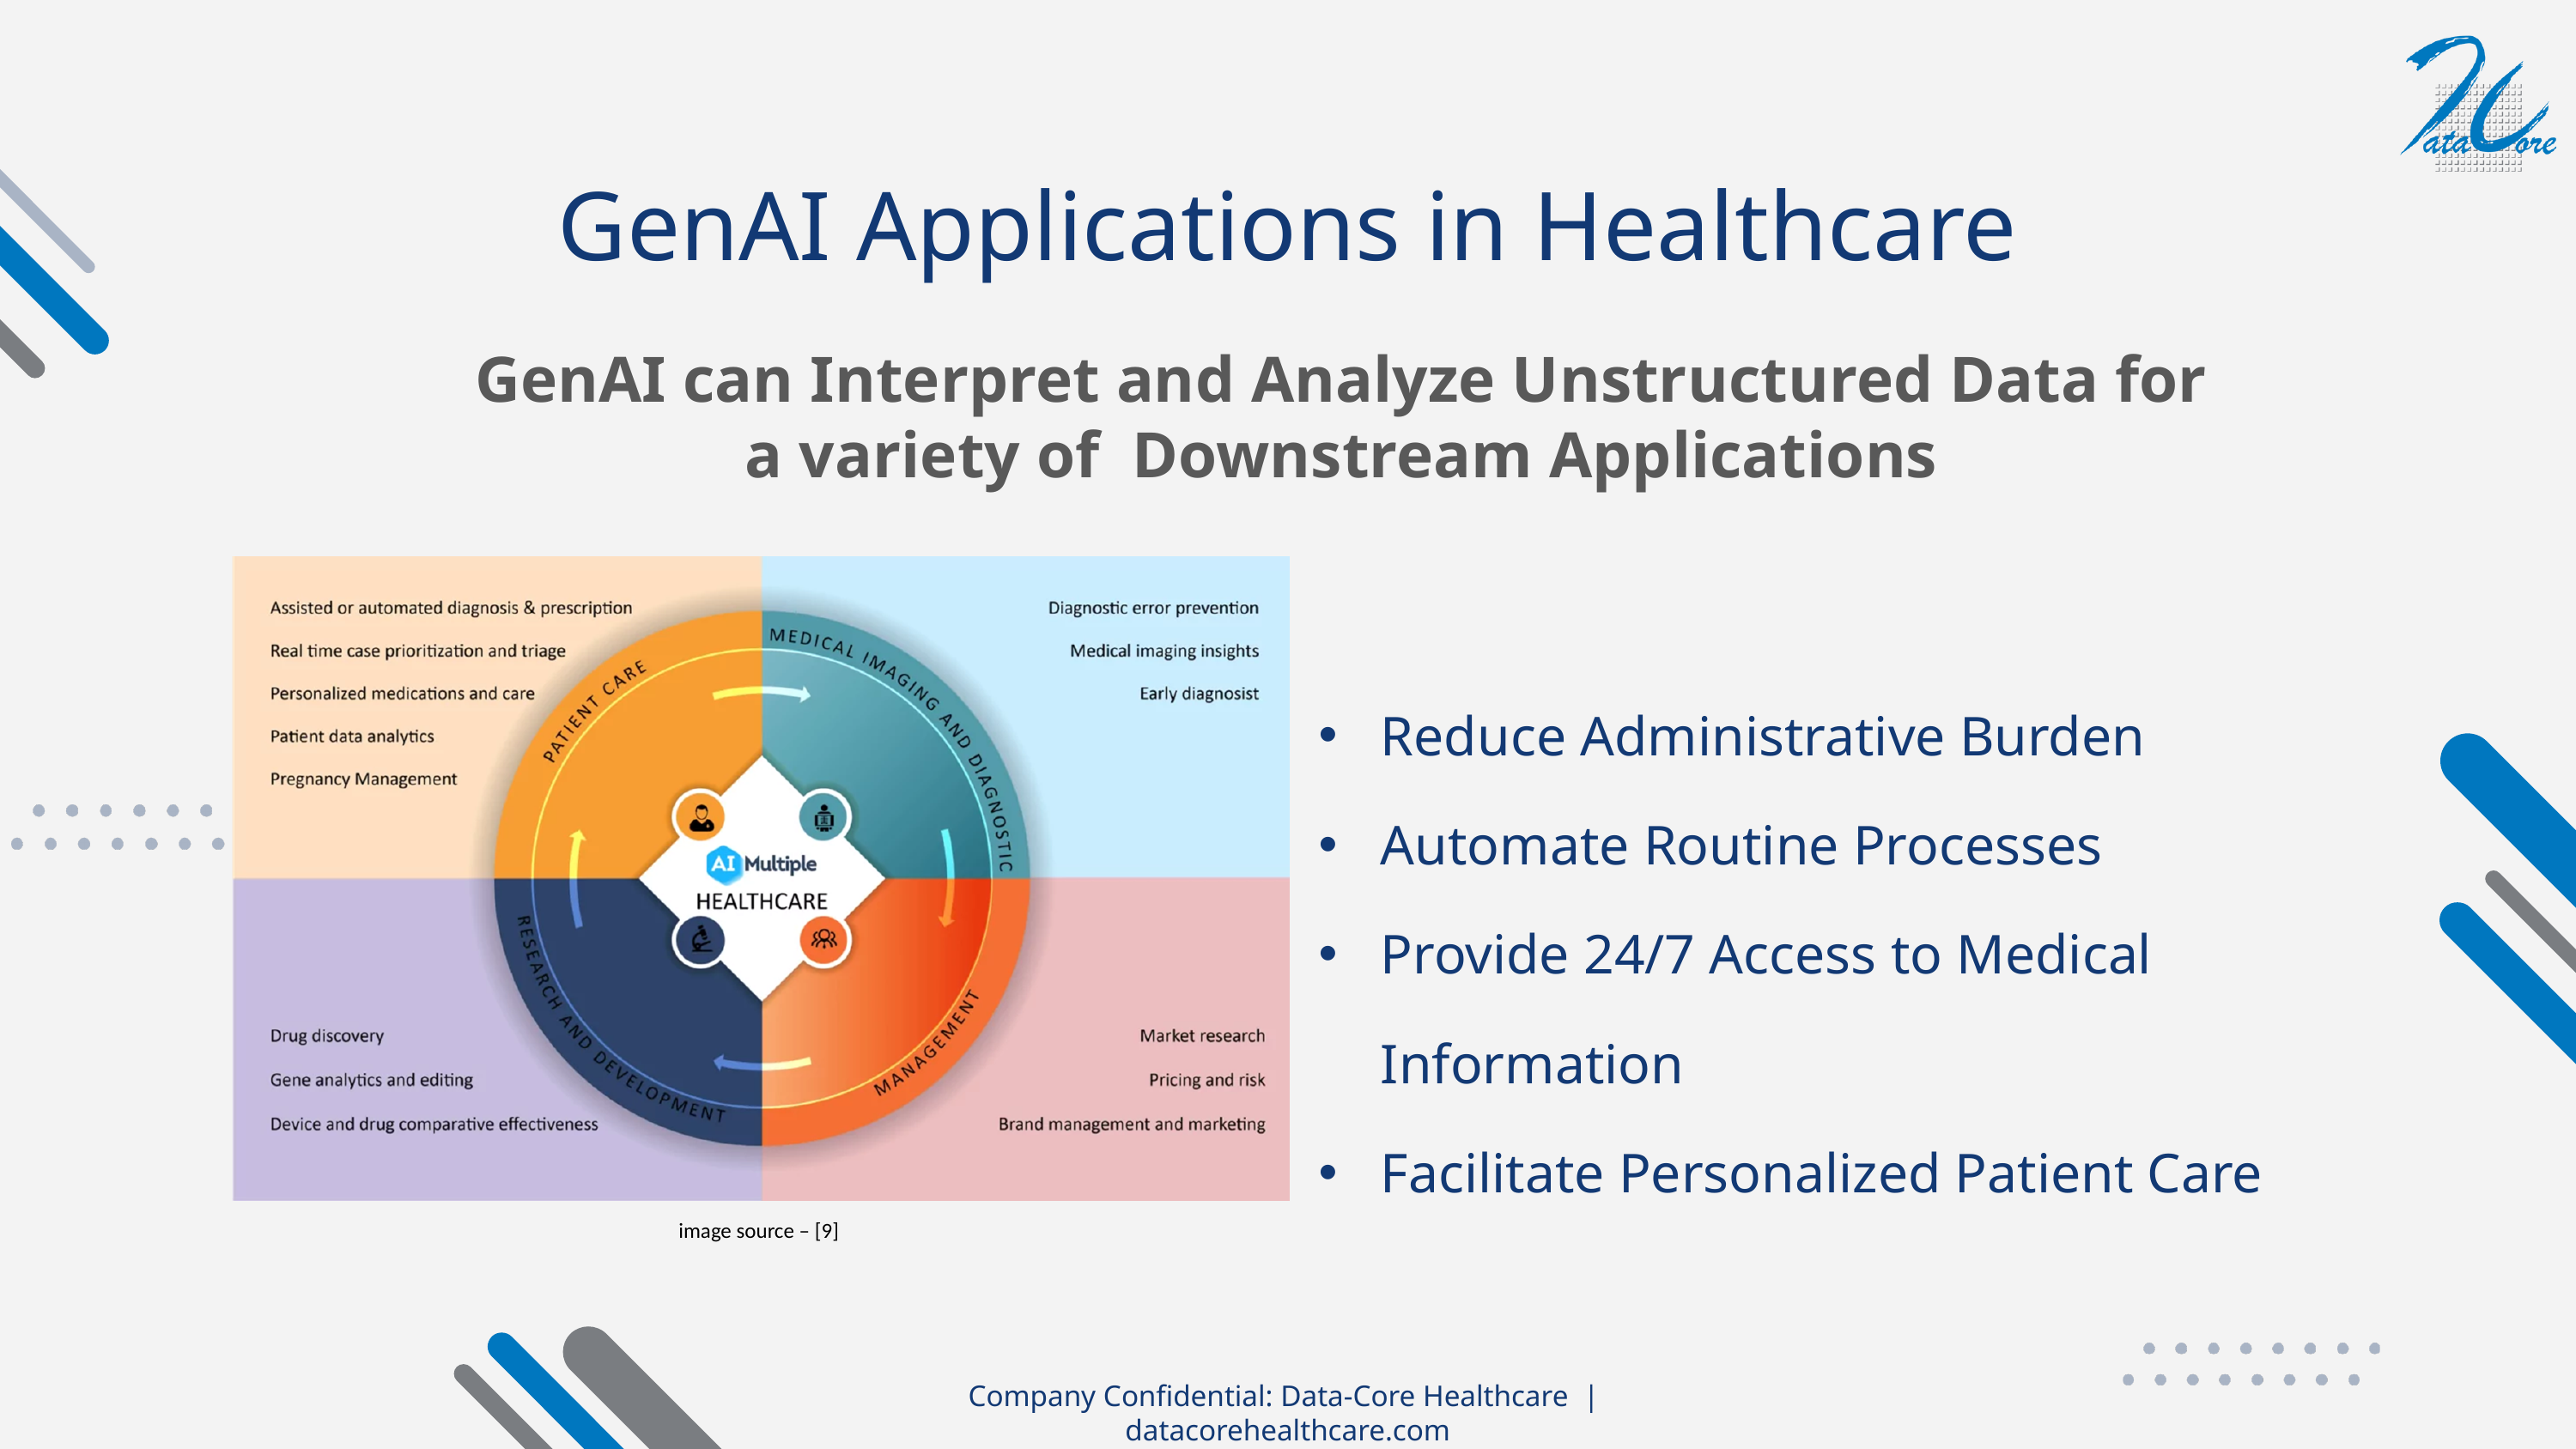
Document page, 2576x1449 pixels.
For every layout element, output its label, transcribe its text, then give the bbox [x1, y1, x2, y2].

text_box Reduce Administrative Burden Automate Routine Processes Provide 24/7 Access to Medical Information Facilitate Personalized Patient Care [1243, 650, 2438, 1210]
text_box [0, 0, 111, 379]
text_box GenAI can Interpret and Analyze Unstructured Data for a variety of Downstream Applications [220, 339, 2402, 490]
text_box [560, 1325, 1091, 1449]
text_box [453, 1363, 481, 1449]
text_box Company Confidential: Data-Core Healthcare | datacorehealthcare.com [1094, 1378, 1767, 1447]
text_box [10, 804, 227, 850]
text_box image source – [9] [665, 1210, 1465, 1249]
text_box GenAI Applications in Healthcare [216, 166, 2360, 280]
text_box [2437, 733, 2576, 1391]
picture [231, 556, 1290, 1202]
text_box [485, 1332, 556, 1449]
text_box [2379, 5, 2576, 202]
text_box [2123, 1343, 2380, 1385]
